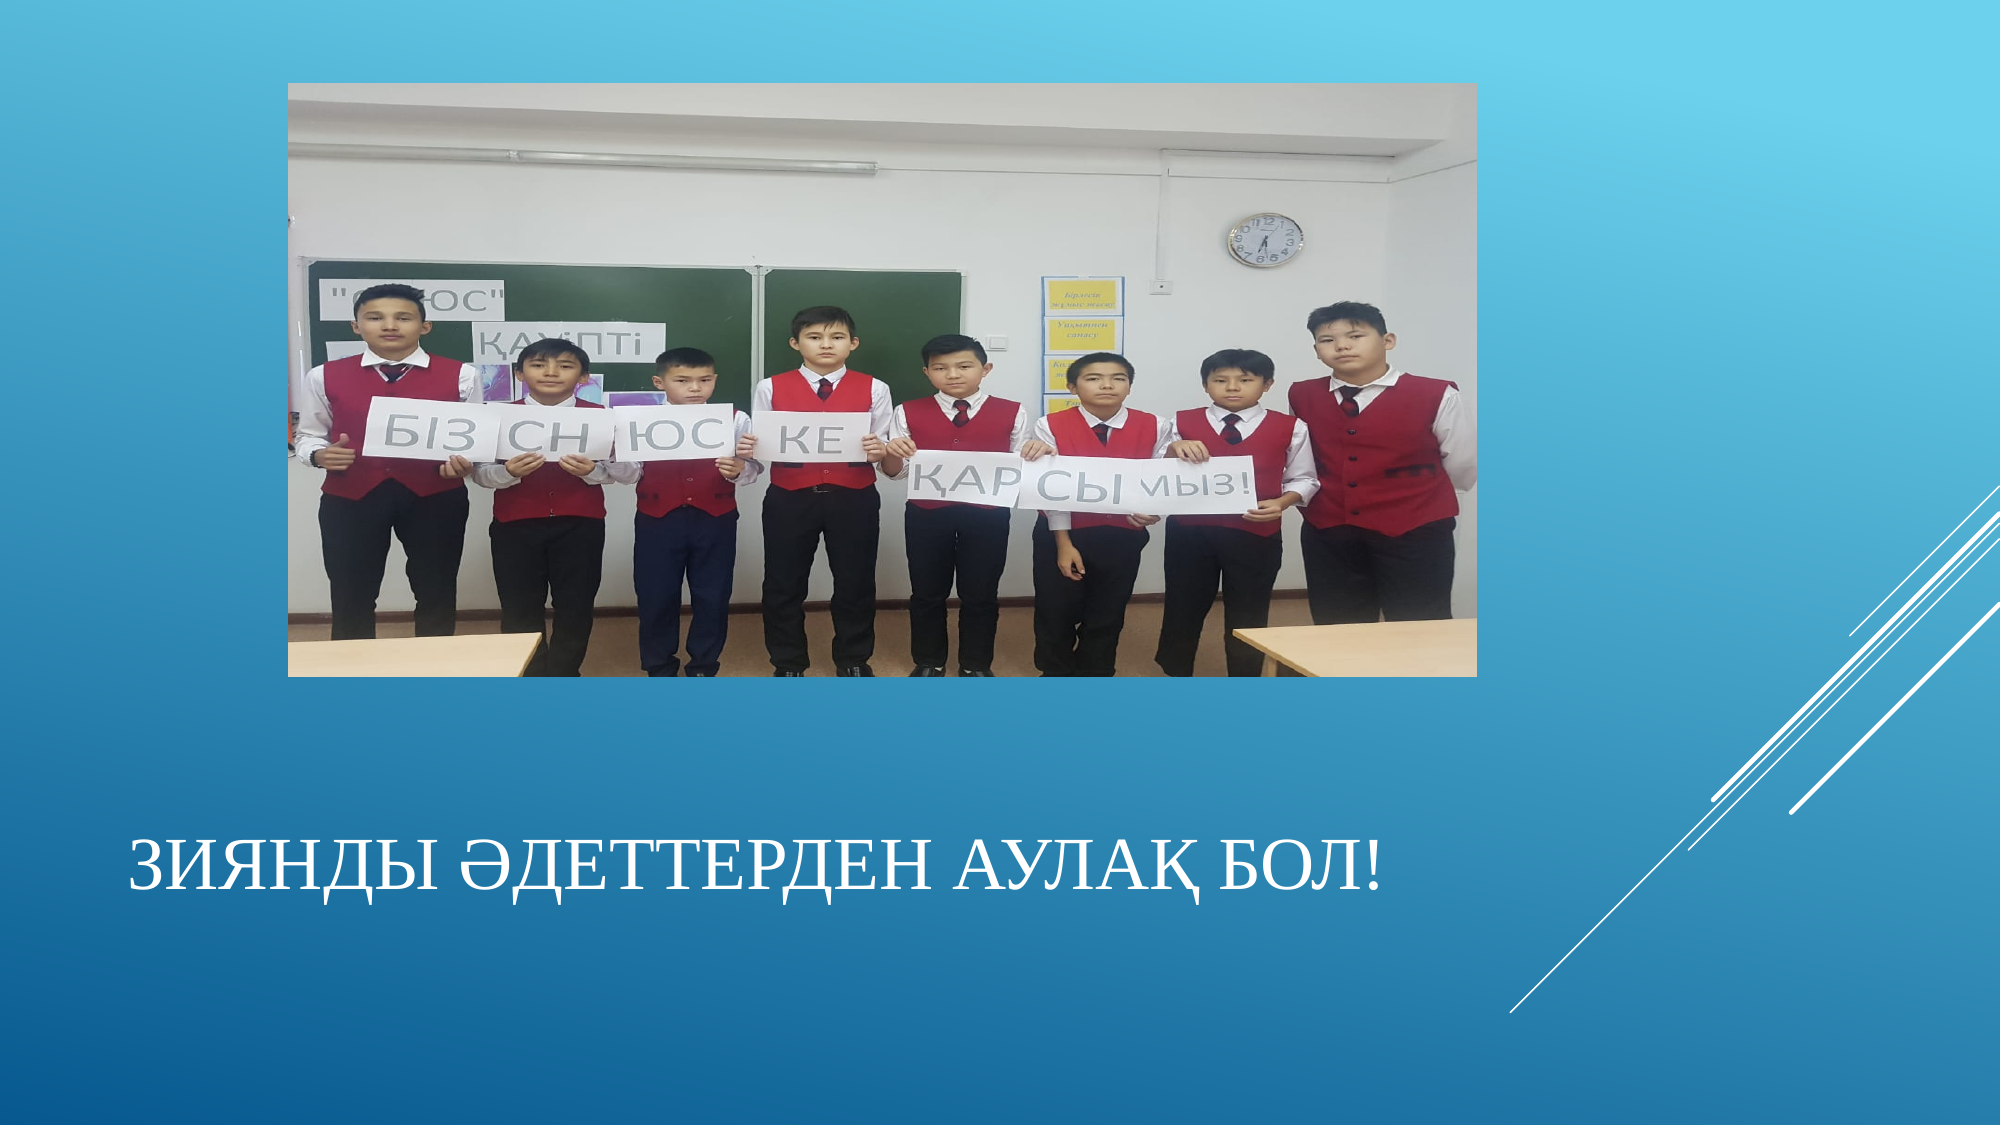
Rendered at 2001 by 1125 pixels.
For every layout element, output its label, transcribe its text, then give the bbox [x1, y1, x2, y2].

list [288, 83, 1478, 677]
title Зиянды әдеттерден аулақ бол! [112, 736, 1513, 984]
